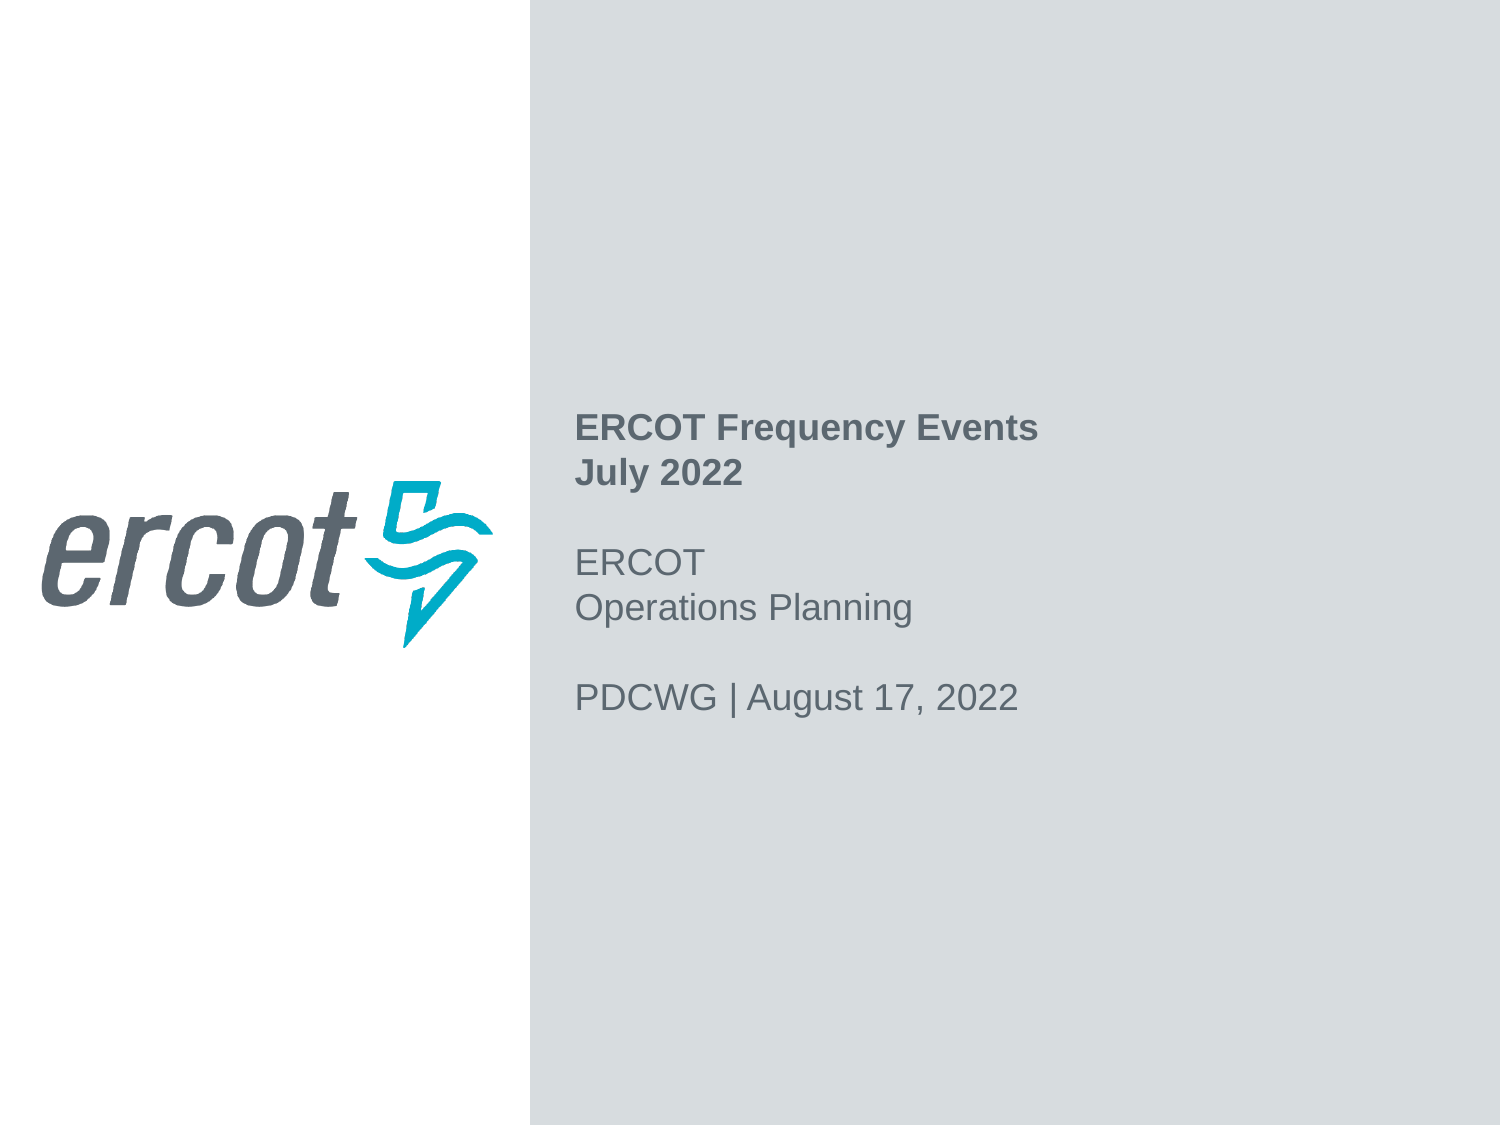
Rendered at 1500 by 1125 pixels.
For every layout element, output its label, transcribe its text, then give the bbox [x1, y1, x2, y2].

text_box ERCOT Frequency Events July 2022 ERCOT Operations Planning PDCWG | August 17, 2022 [559, 395, 1486, 726]
picture [32, 471, 501, 654]
